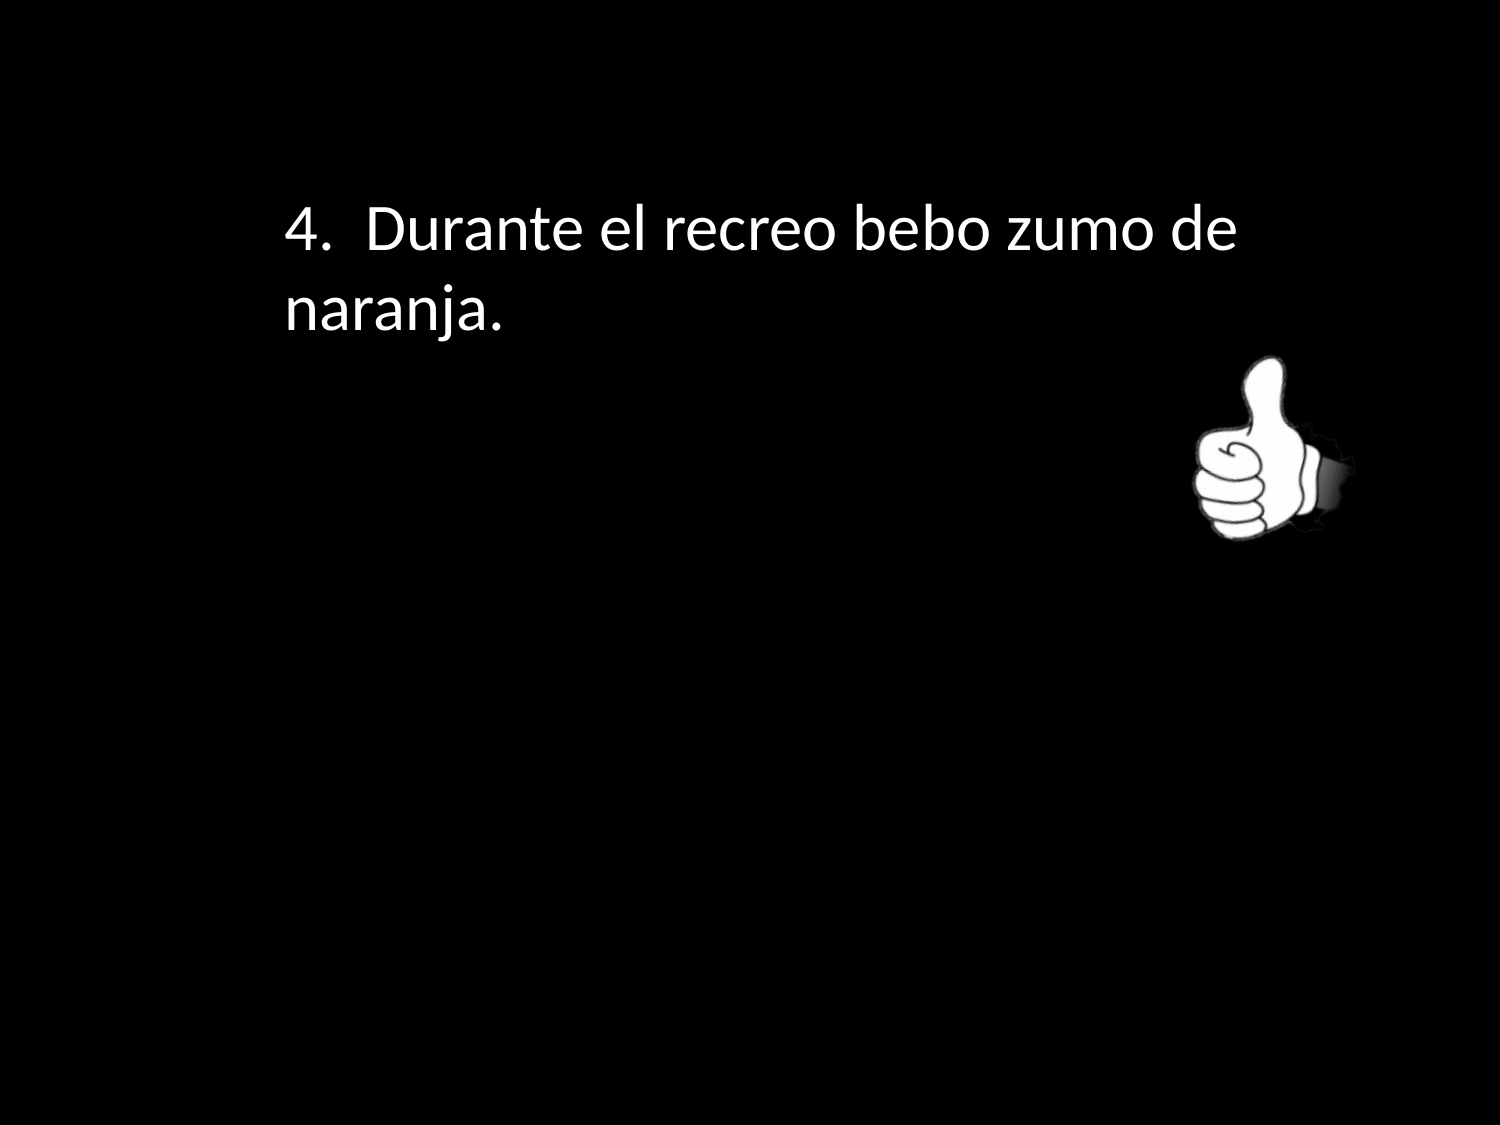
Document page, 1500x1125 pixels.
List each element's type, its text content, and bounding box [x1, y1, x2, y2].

text_box 4. Durante el recreo bebo zumo de naranja. [269, 176, 1279, 352]
picture [1165, 328, 1392, 574]
